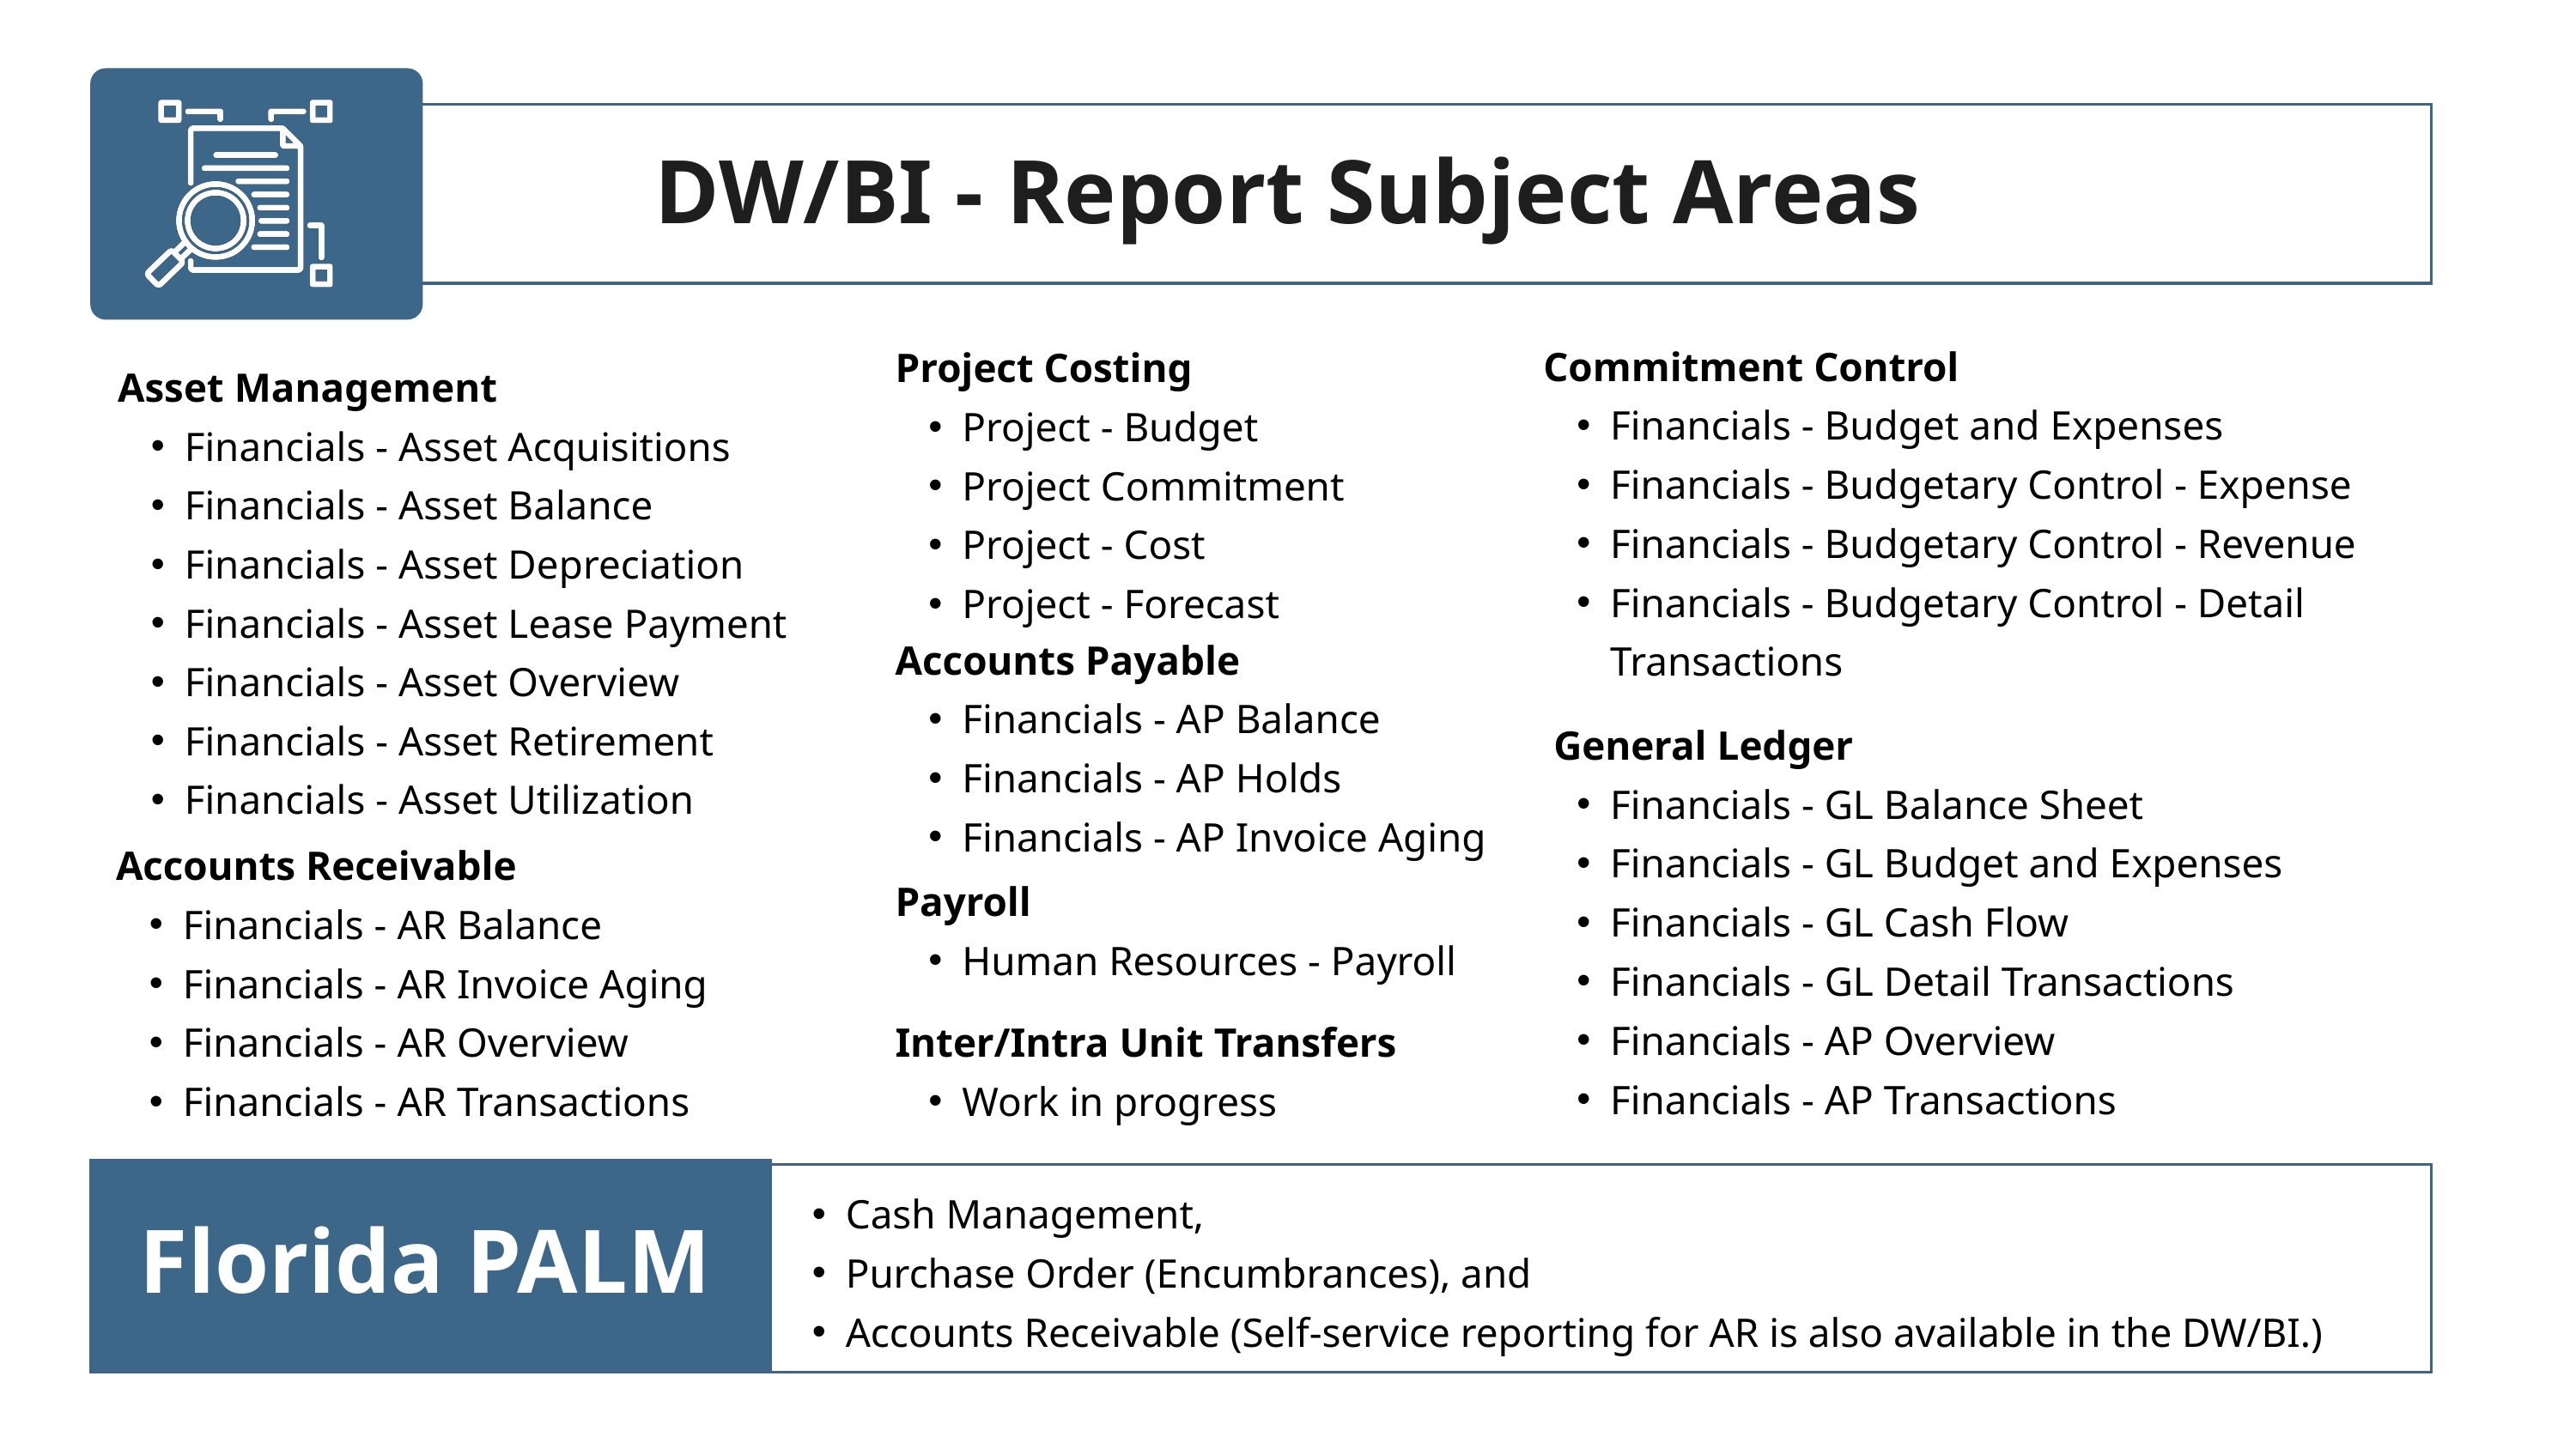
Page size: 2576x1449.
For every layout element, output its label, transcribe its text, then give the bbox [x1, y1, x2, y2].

text_box Commitment Control Financials - Budget and Expenses Financials - Budgetary Control - Expense Financials - Budgetary Control - Revenue Financials - Budgetary Control - Detail Transactions [1543, 330, 2432, 685]
text_box Accounts Receivable Financials - AR Balance Financials - AR Invoice Aging Financials - AR Overview Financials - AR Transactions [116, 829, 779, 1125]
text_box General Ledger Financials - GL Balance Sheet Financials - GL Budget and Expenses Financials - GL Cash Flow Financials - GL Detail Transactions Financials - AP Overview Financials - AP Transactions [1543, 708, 2336, 1123]
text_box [427, 104, 2432, 284]
text_box Project Costing Project - Budget Project Commitment Project - Cost Project - Forecast [895, 331, 1423, 627]
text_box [89, 1160, 772, 1373]
text_box Inter/Intra Unit Transfers Work in progress [895, 1005, 1464, 1125]
text_box Payroll Human Resources - Payroll [895, 865, 1553, 984]
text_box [89, 68, 423, 320]
text_box Accounts Payable Financials - AP Balance Financials - AP Holds Financials - AP Invoice Aging [895, 623, 1534, 860]
text_box Asset Management Financials - Asset Acquisitions Financials - Asset Balance Financials - Asset Depreciation Financials - Asset Lease Payment Financials - Asset Overview Financials - Asset Retirement Financials - Asset Utilization [118, 351, 848, 822]
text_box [775, 1164, 2432, 1373]
